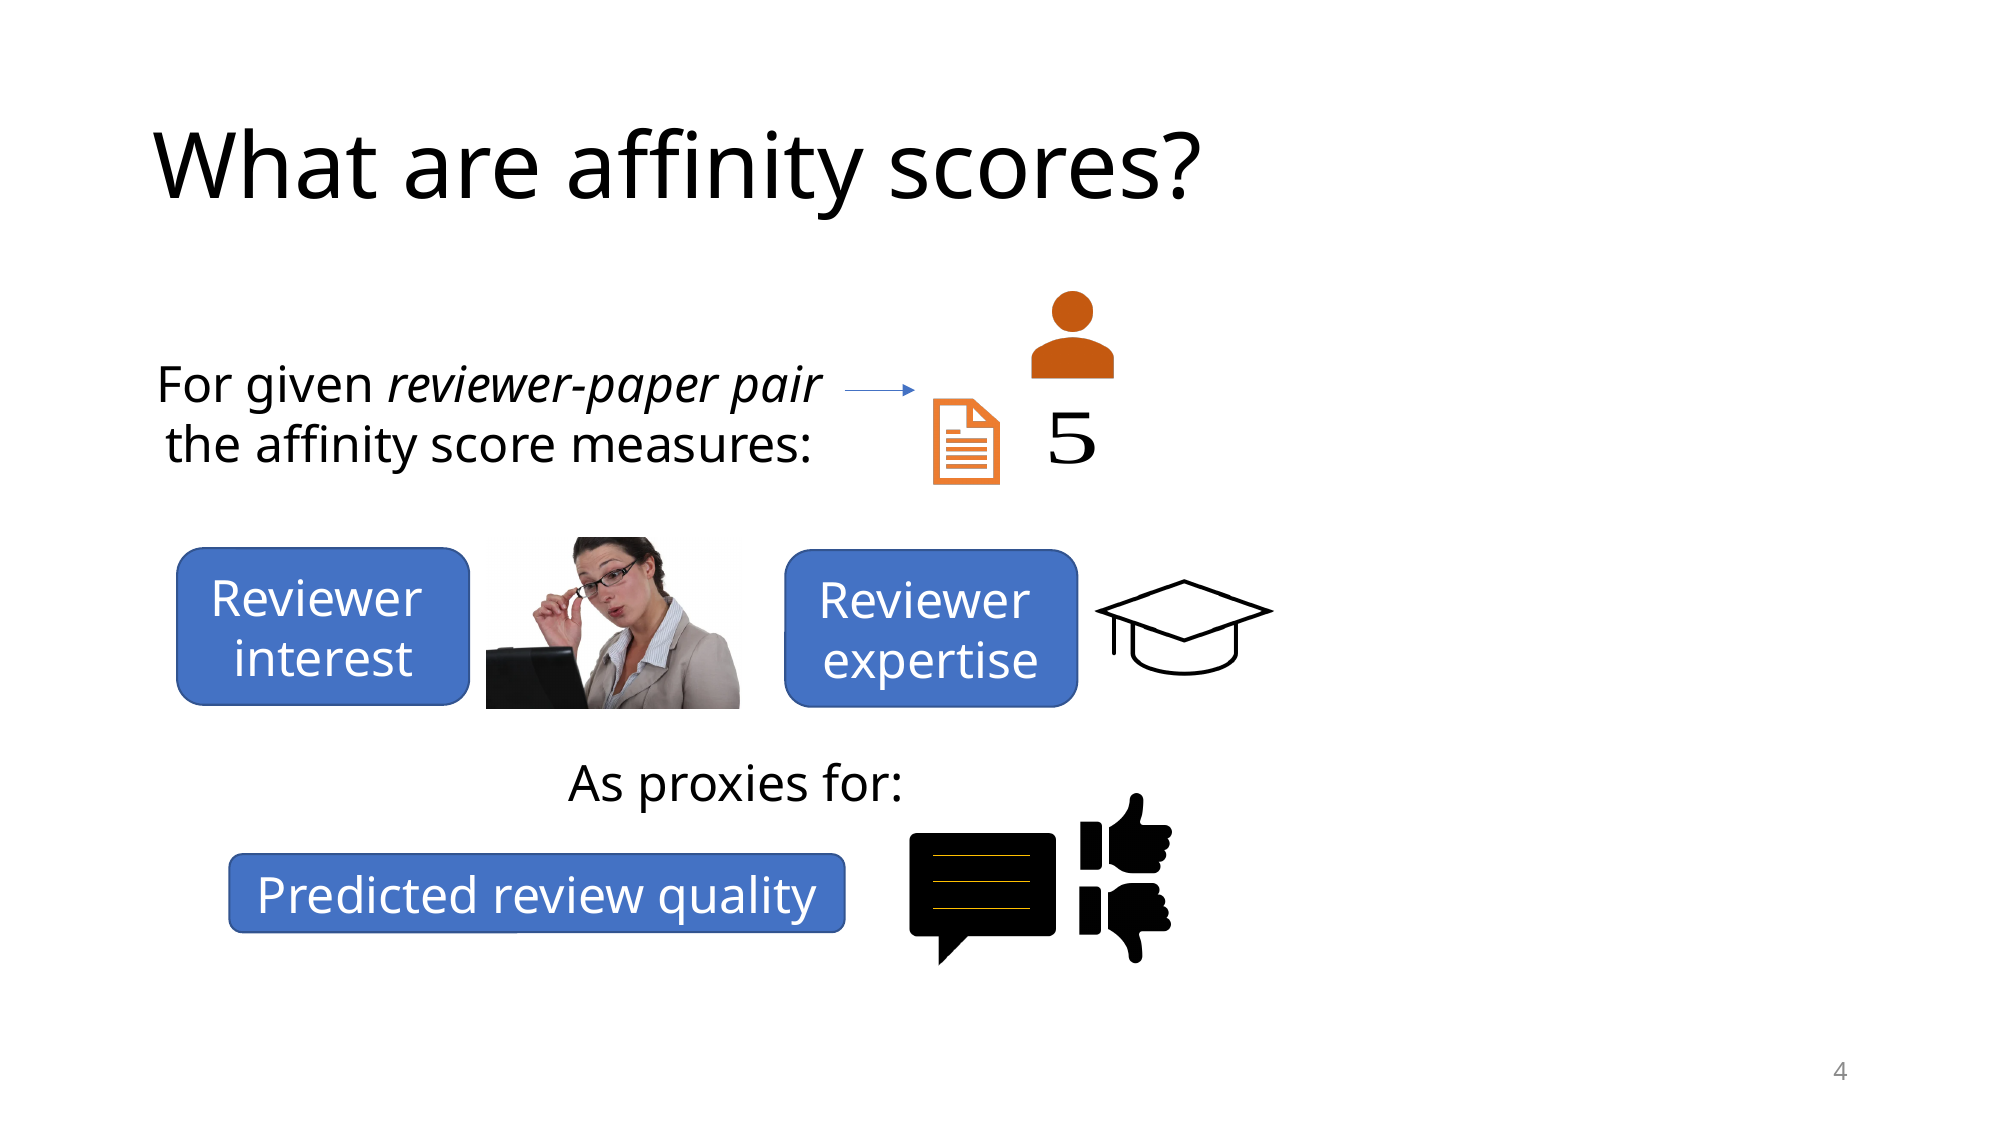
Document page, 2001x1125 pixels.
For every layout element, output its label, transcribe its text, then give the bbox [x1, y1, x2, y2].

text_box As proxies for: [554, 744, 919, 820]
text_box Reviewer expertise [784, 549, 1079, 708]
title What are affinity scores? [137, 59, 1863, 278]
picture [879, 778, 1181, 1002]
picture [914, 273, 1134, 493]
text_box Reviewer interest [176, 547, 471, 706]
slide_number 4 [1412, 1042, 1863, 1103]
text_box For given reviewer-paper pair the affinity score measures: [141, 344, 838, 480]
text_box Predicted review quality [228, 853, 846, 934]
picture [486, 537, 742, 709]
picture [1085, 529, 1283, 728]
